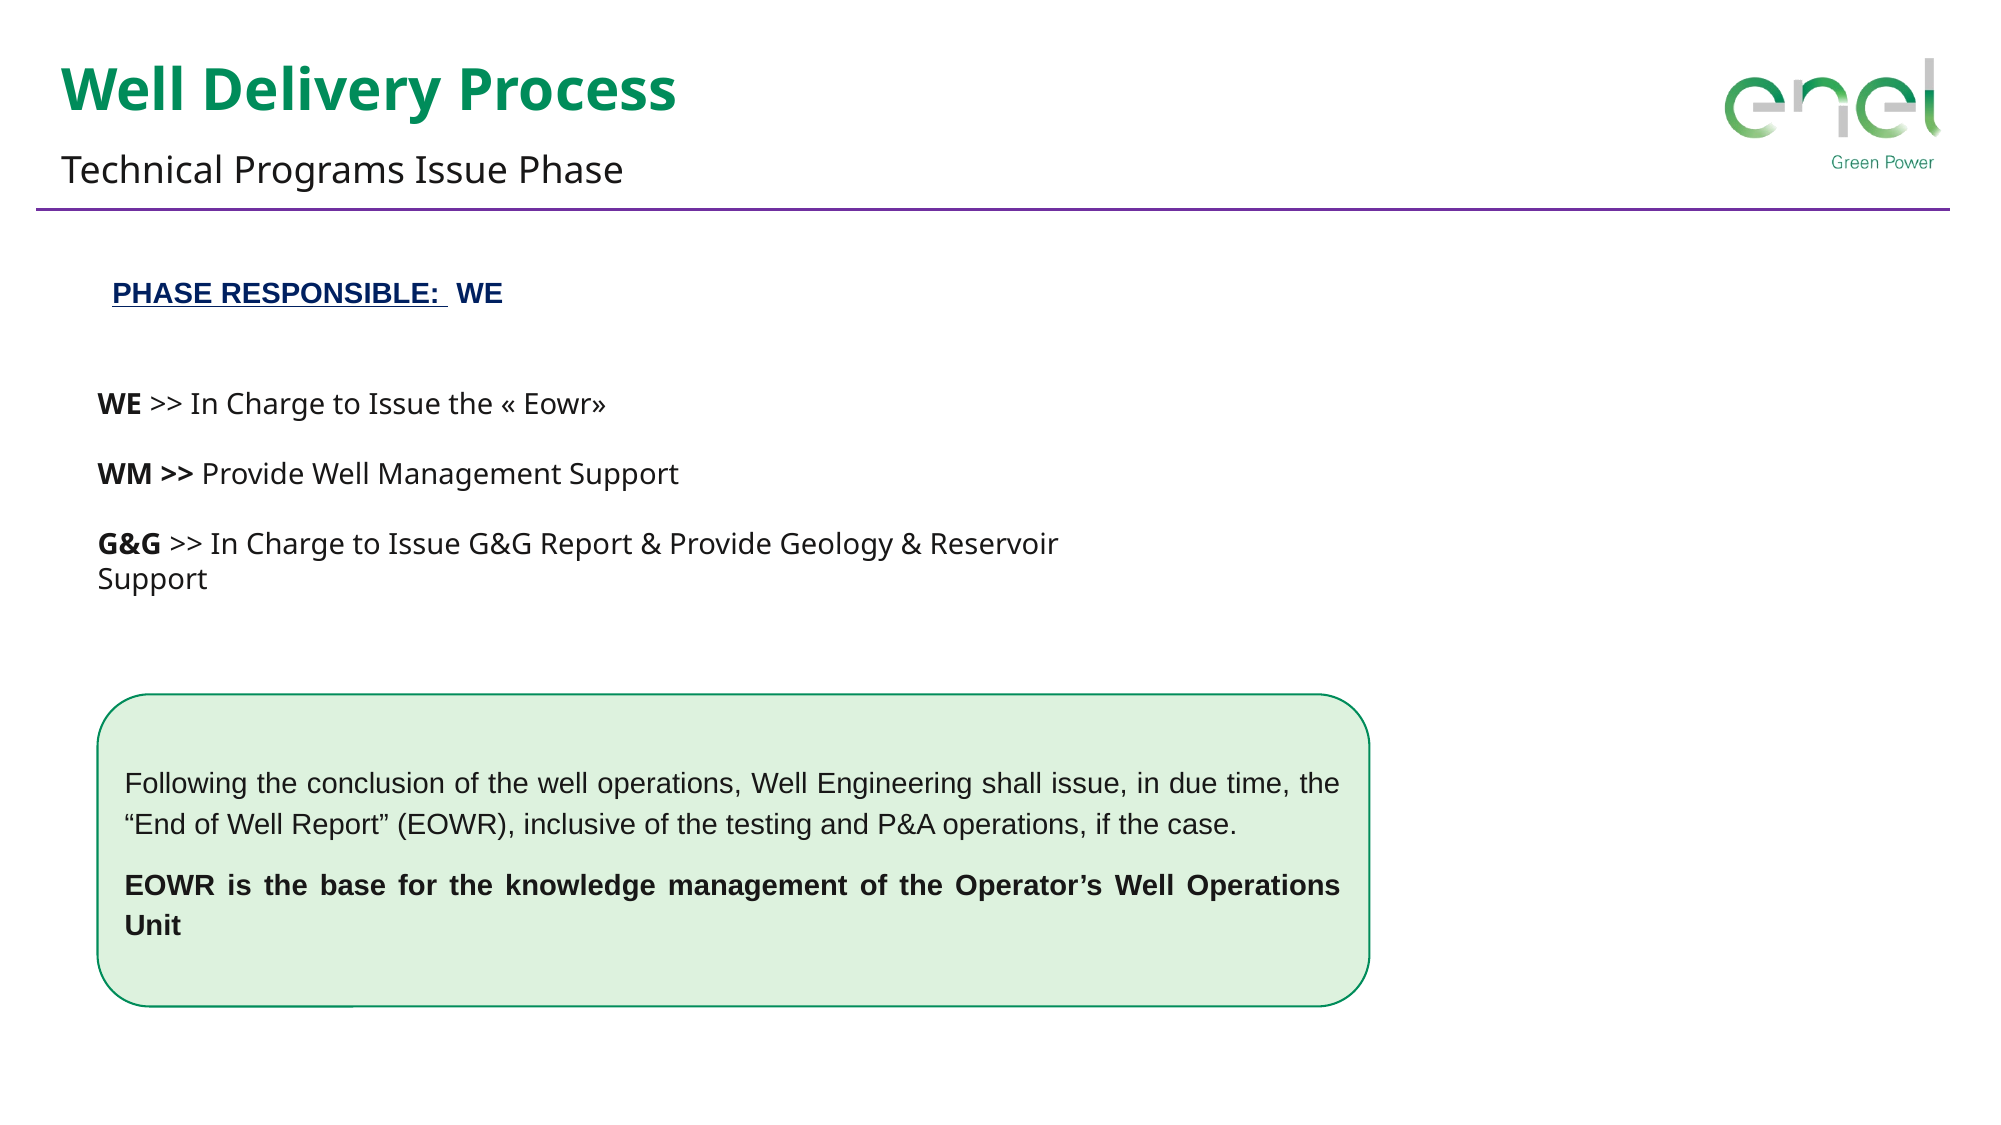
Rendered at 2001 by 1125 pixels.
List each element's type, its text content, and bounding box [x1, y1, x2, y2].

picture [1722, 58, 1942, 169]
text_box WE >> In Charge to Issue the « Eowr» WM >> Provide Well Management Support G&G >> In Charge to Issue G&G Report & Provide Geology & Reservoir Support [97, 350, 1167, 596]
text_box Following the conclusion of the well operations, Well Engineering shall issue, in due time, the “End of Well Report” (EOWR), inclusive of the testing and P&A operations, if the case. EOWR is the base for the knowledge management of the Operator’s Well Operations Unit [96, 693, 1371, 1008]
text_box Well Delivery Process Technical Programs Issue Phase [46, 52, 1589, 195]
text_box PHASE RESPONSIBLE: WE [97, 249, 554, 350]
